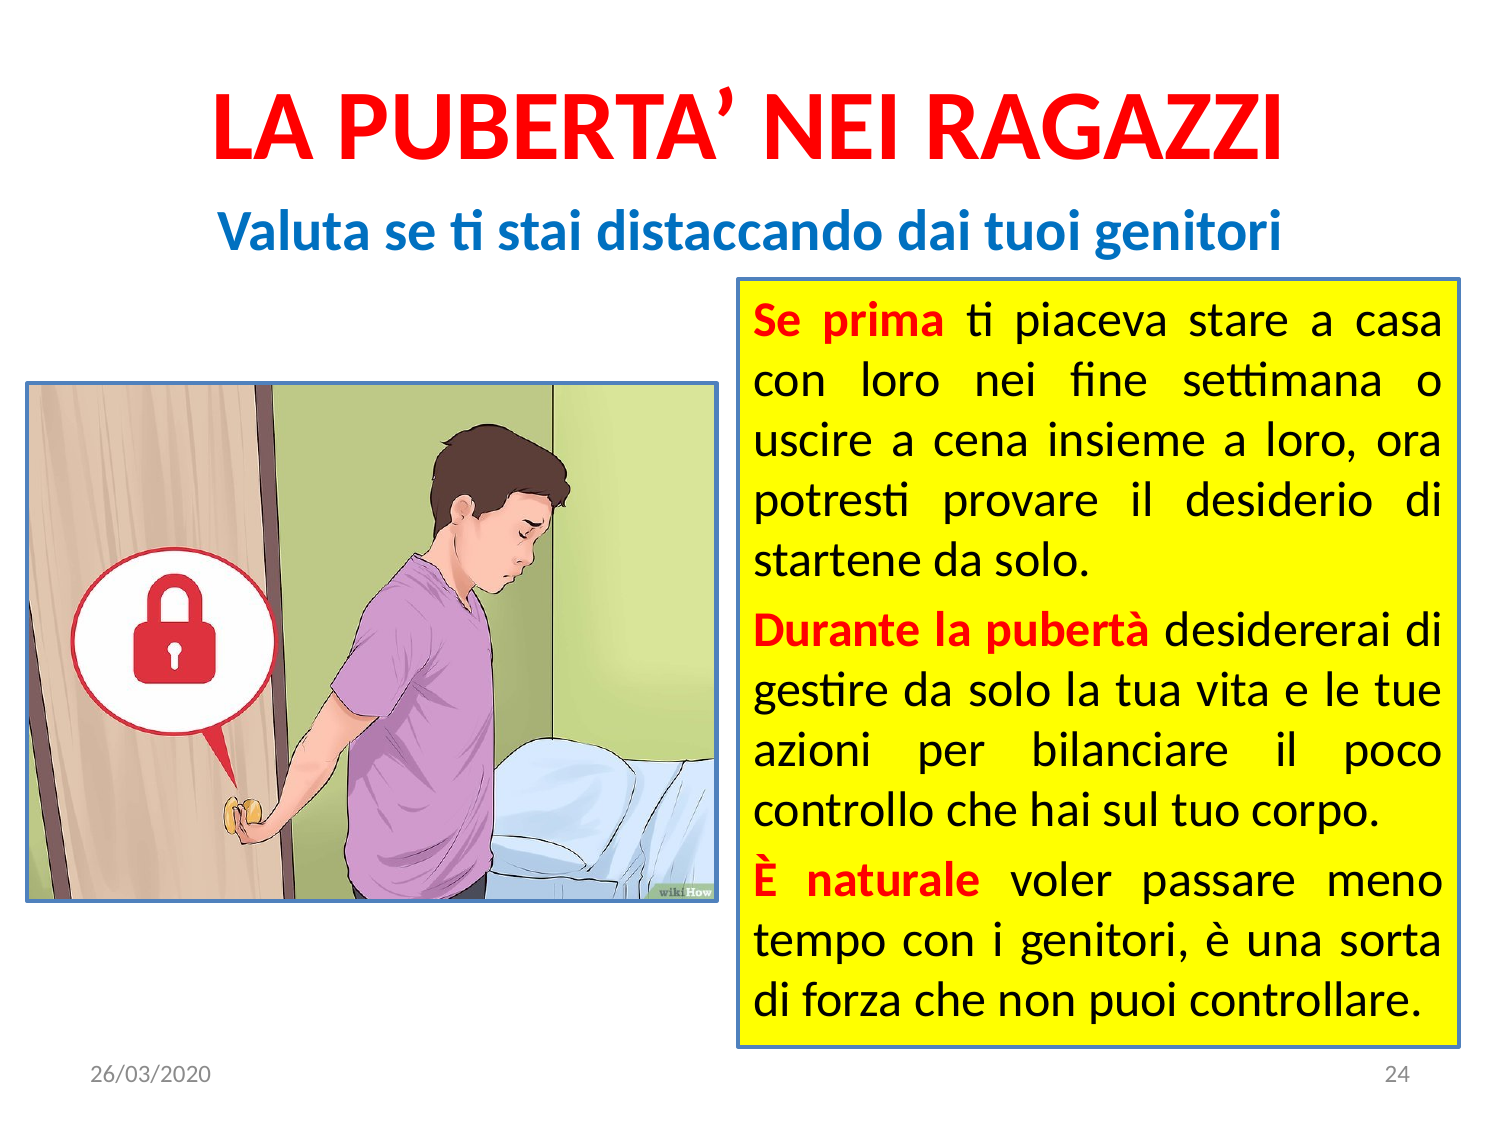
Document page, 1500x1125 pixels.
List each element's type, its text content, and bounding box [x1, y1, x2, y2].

text_box Valuta se ti stai distaccando dai tuoi genitori [0, 184, 1500, 270]
subtitle Se prima ti piaceva stare a casa con loro nei fine settimana o uscire a cena insieme a loro, ora potresti provare il desiderio di startene da solo. Durante la pubertà desidererai di gestire da solo la tua vita e le tue azioni per bilanciare il poco controllo che hai sul tuo corpo. È naturale voler passare meno tempo con i genitori, è una sorta di forza che non puoi controllare. [738, 278, 1459, 1047]
title LA PUBERTA’ NEI RAGAZZI [112, 42, 1388, 184]
picture [29, 385, 715, 900]
slide_number 24 [1074, 1042, 1425, 1103]
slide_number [75, 1042, 425, 1103]
